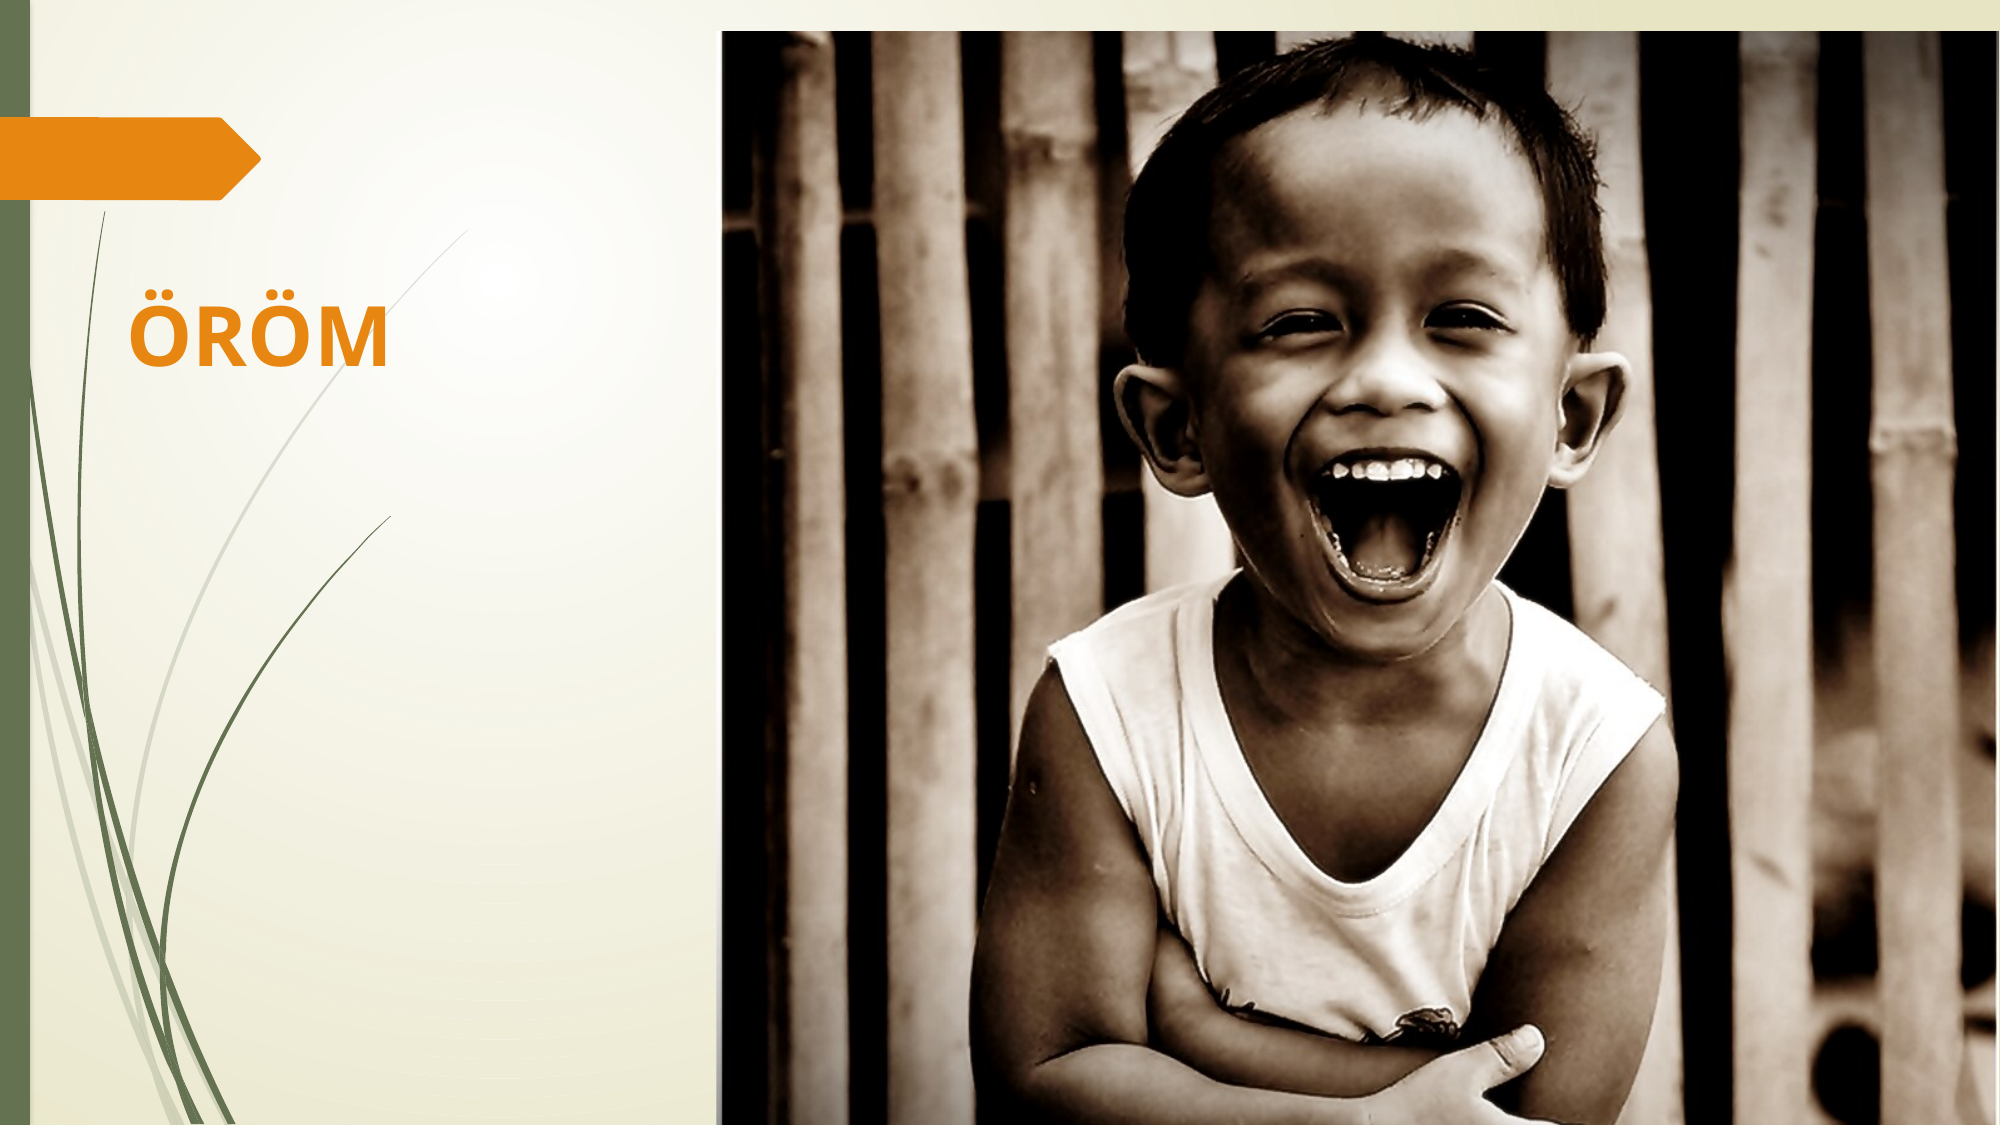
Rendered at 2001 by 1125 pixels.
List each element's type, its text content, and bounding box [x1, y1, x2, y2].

title ÖRÖM [111, 276, 517, 487]
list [716, 30, 2000, 1125]
